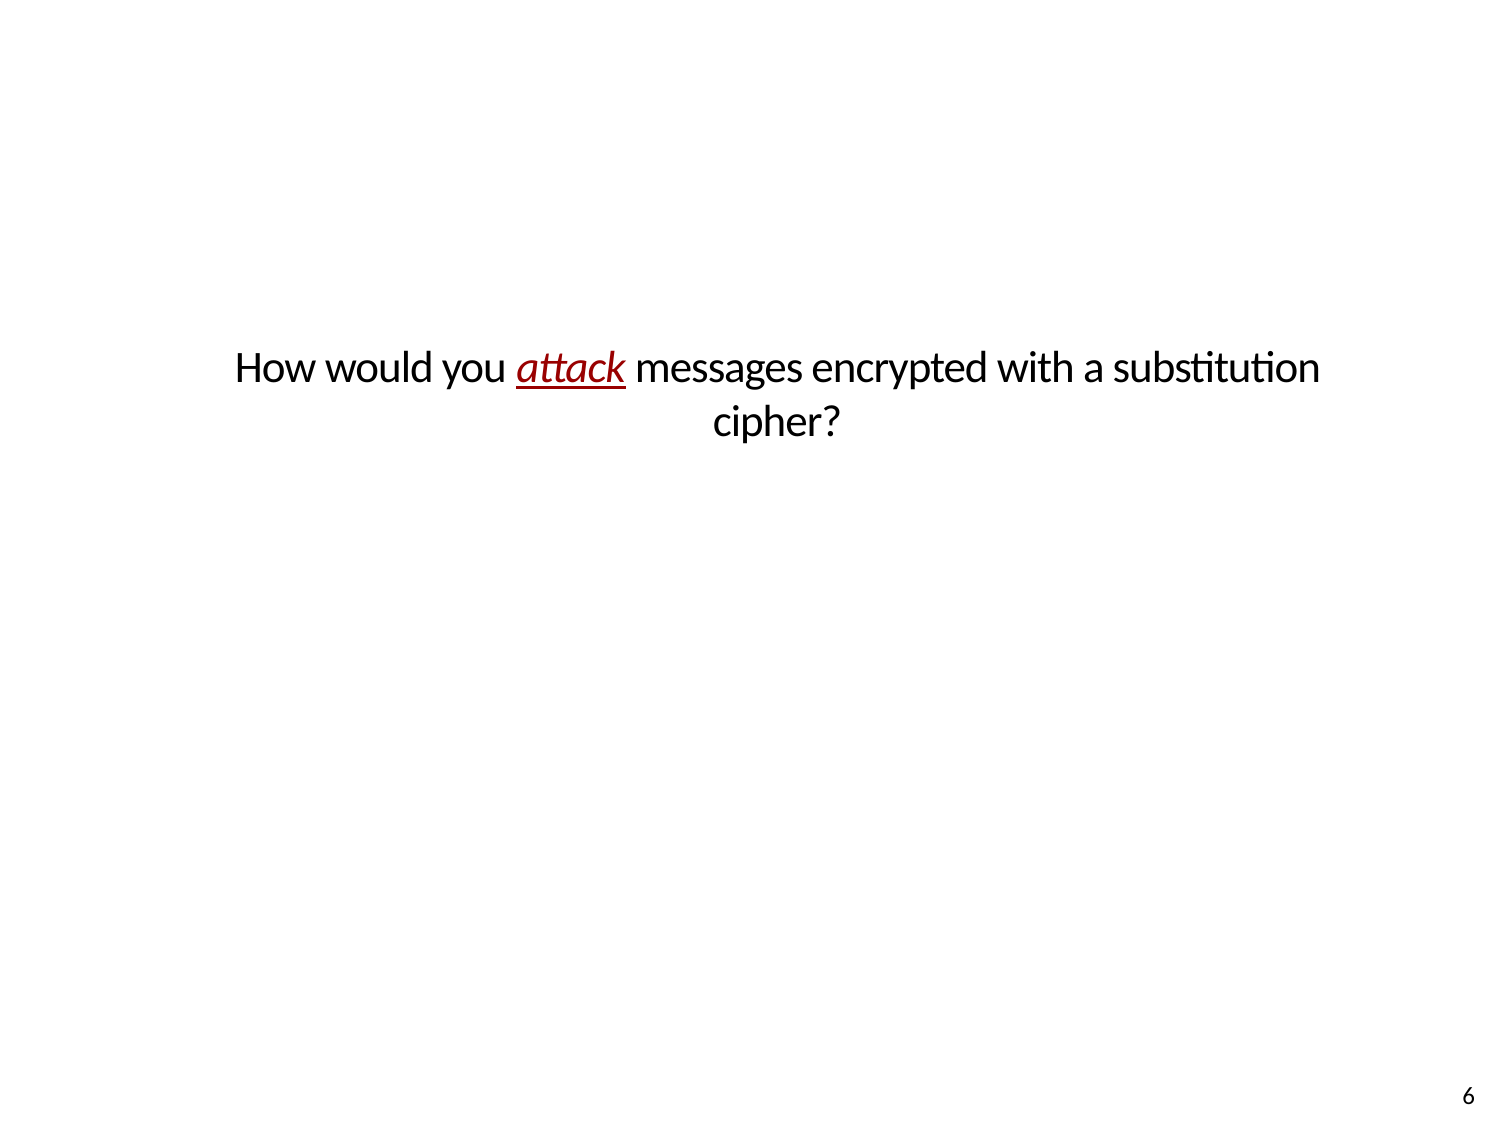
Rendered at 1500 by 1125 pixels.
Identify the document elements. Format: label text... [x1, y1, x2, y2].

title How would you attack messages encrypted with a substitution cipher? [207, 330, 1348, 454]
slide_number 6 [1125, 1065, 1475, 1125]
